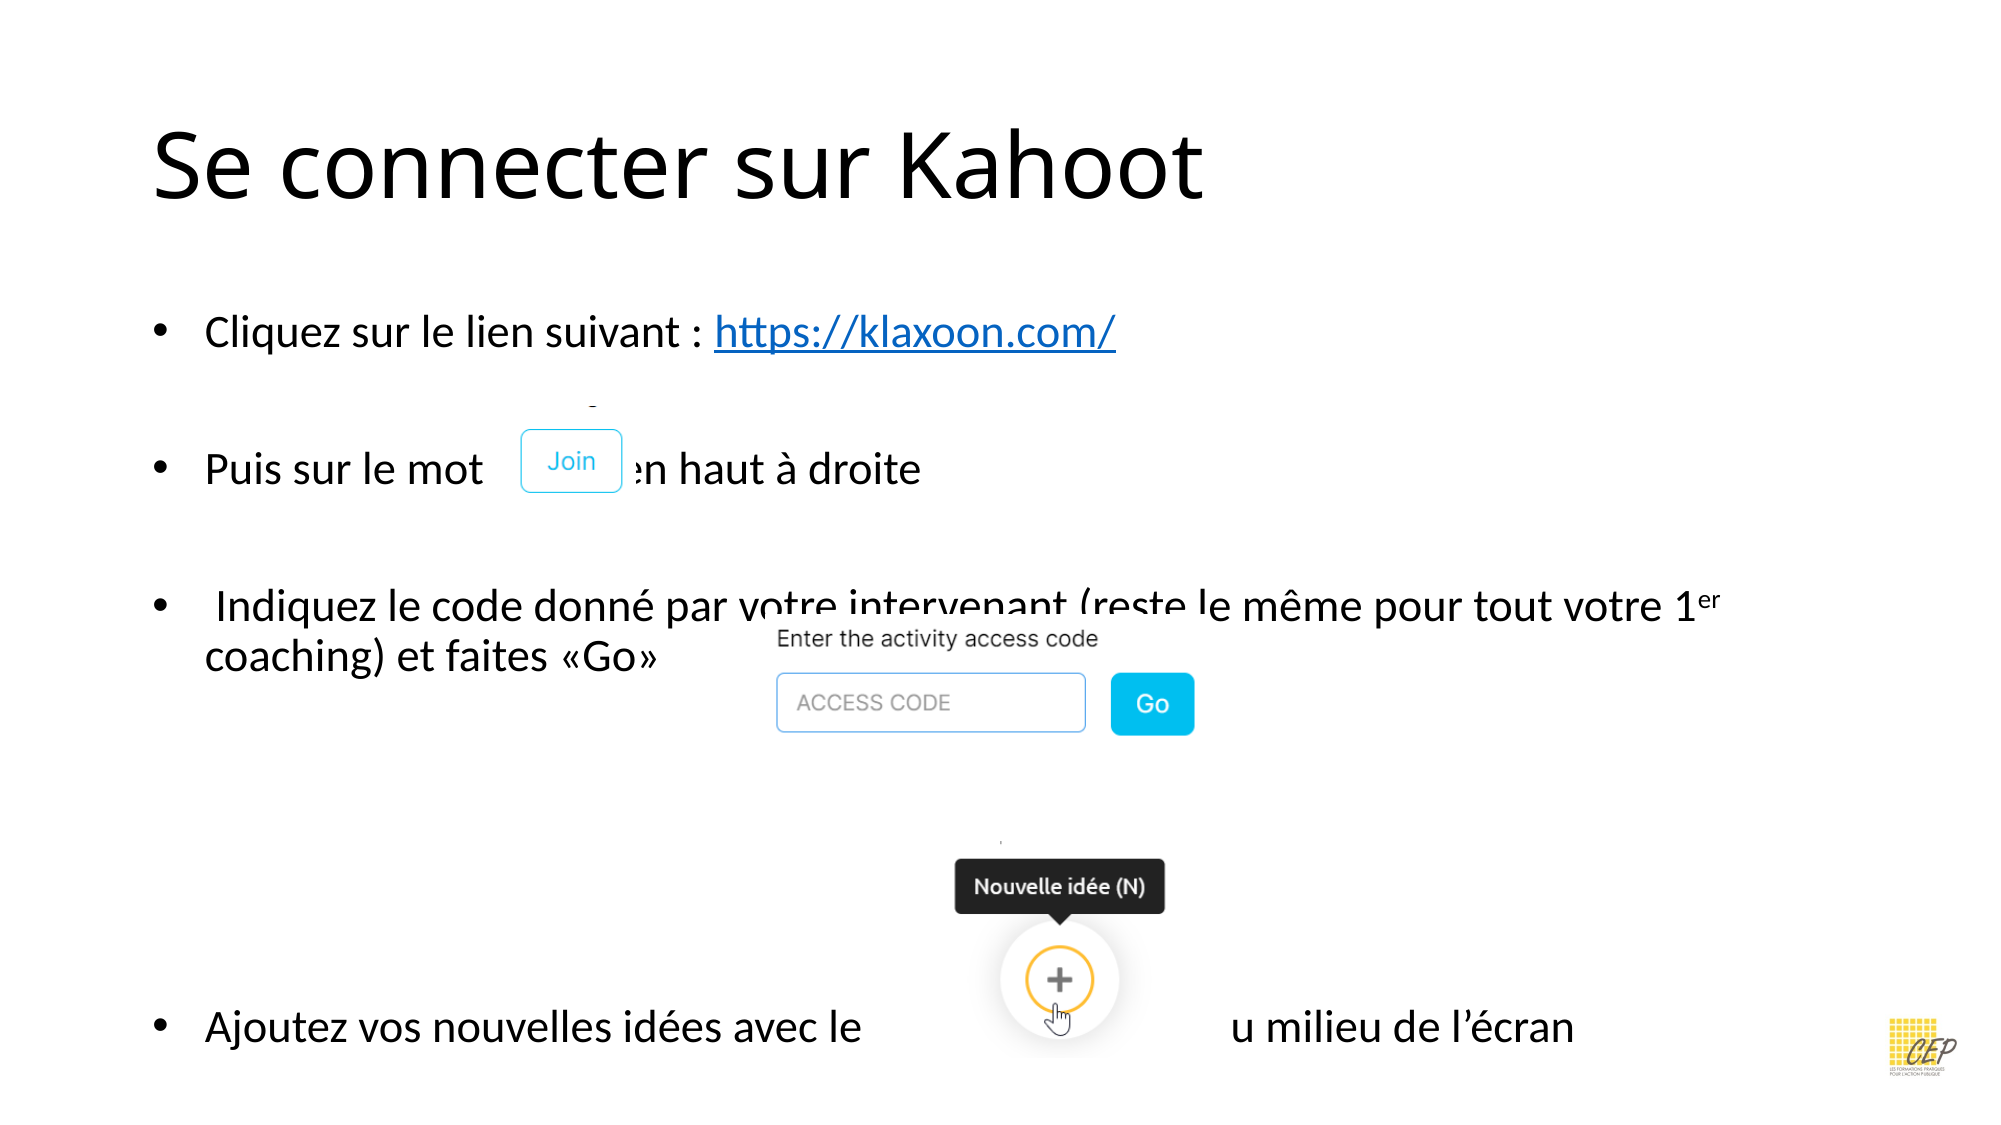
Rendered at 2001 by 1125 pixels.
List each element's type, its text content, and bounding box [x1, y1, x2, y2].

picture [507, 406, 636, 518]
picture [1885, 1014, 1961, 1080]
picture [944, 841, 1229, 1058]
picture [765, 614, 1205, 744]
list Cliquez sur le lien suivant : https://klaxoon.com/ Puis sur le mot en haut à droite Indiquez le code donné par votre intervenant (reste le même pour tout votre 1er coaching) et faites «Go» Ajoutez vos nouvelles idées avec le au milieu de l’écran [137, 299, 1925, 1066]
title Se connecter sur Kahoot [137, 59, 1863, 278]
